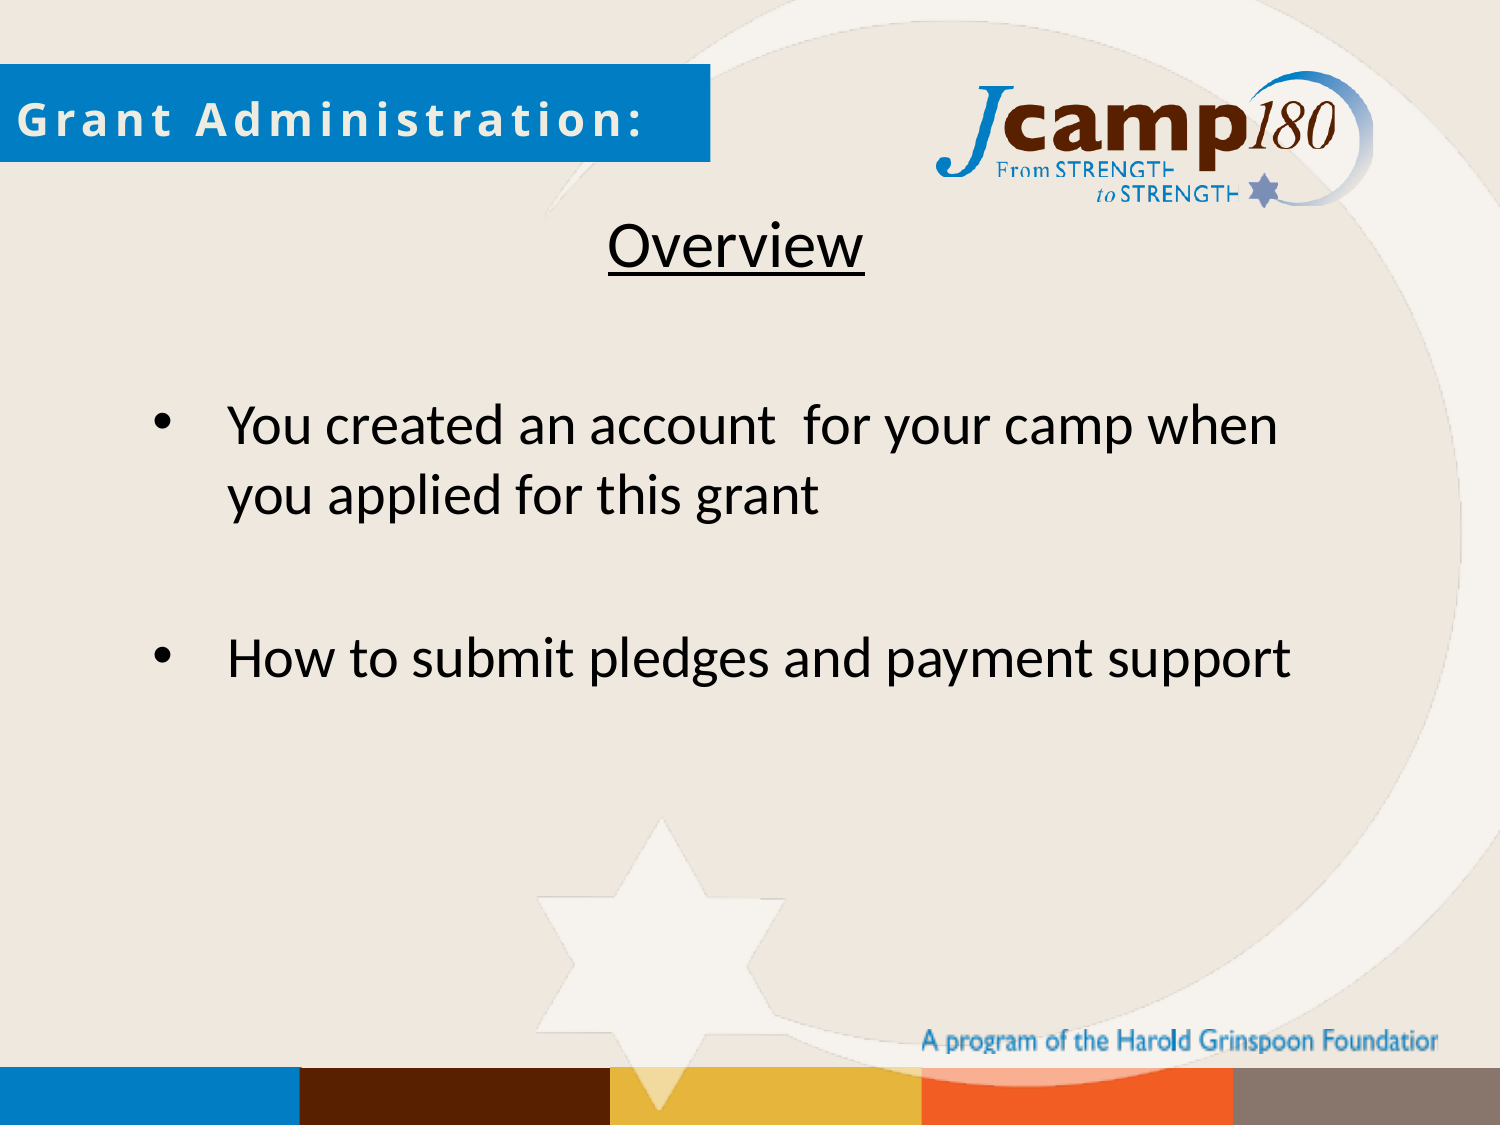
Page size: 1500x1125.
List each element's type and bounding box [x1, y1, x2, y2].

text_box [935, 71, 1374, 208]
picture [0, 0, 1500, 1125]
